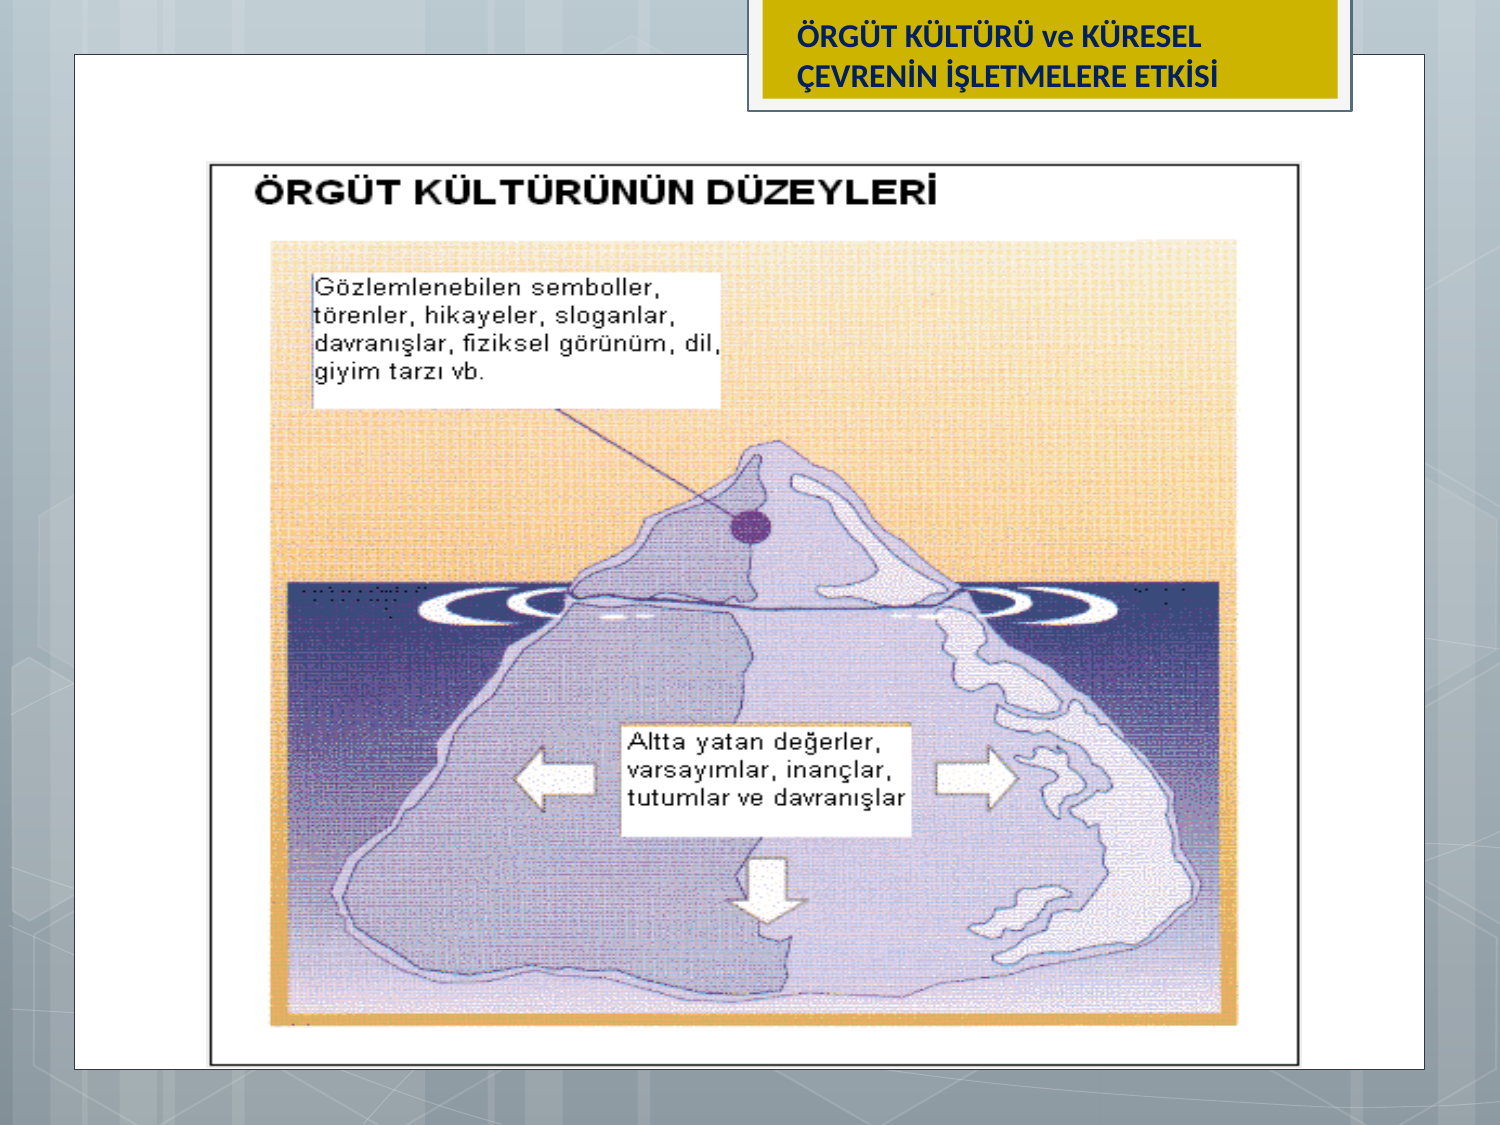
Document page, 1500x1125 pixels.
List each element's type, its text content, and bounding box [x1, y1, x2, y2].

text_box ÖRGÜT KÜLTÜRÜ ve KÜRESEL ÇEVRENİN İŞLETMELERE ETKİSİ [782, 6, 1353, 142]
picture [206, 161, 1302, 1068]
